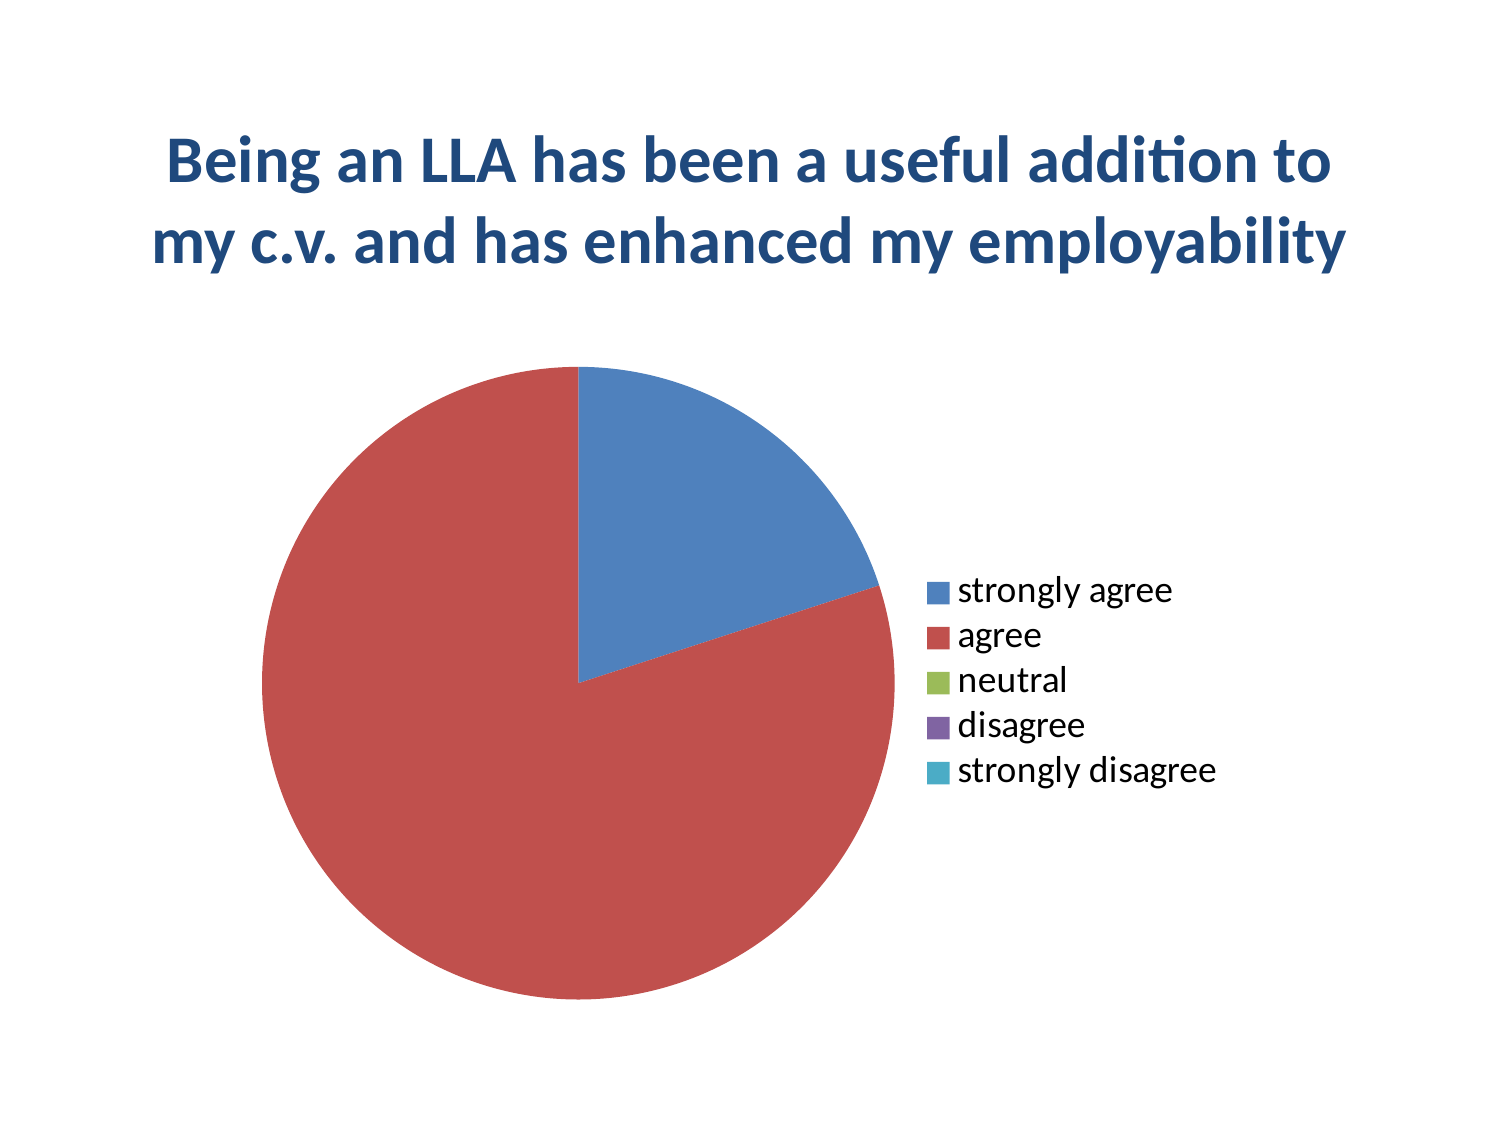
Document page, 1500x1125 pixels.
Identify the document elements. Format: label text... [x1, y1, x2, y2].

chart [241, 349, 1243, 1017]
title Being an LLA has been a useful addition to my c.v. and has enhanced my employability [112, 90, 1388, 303]
